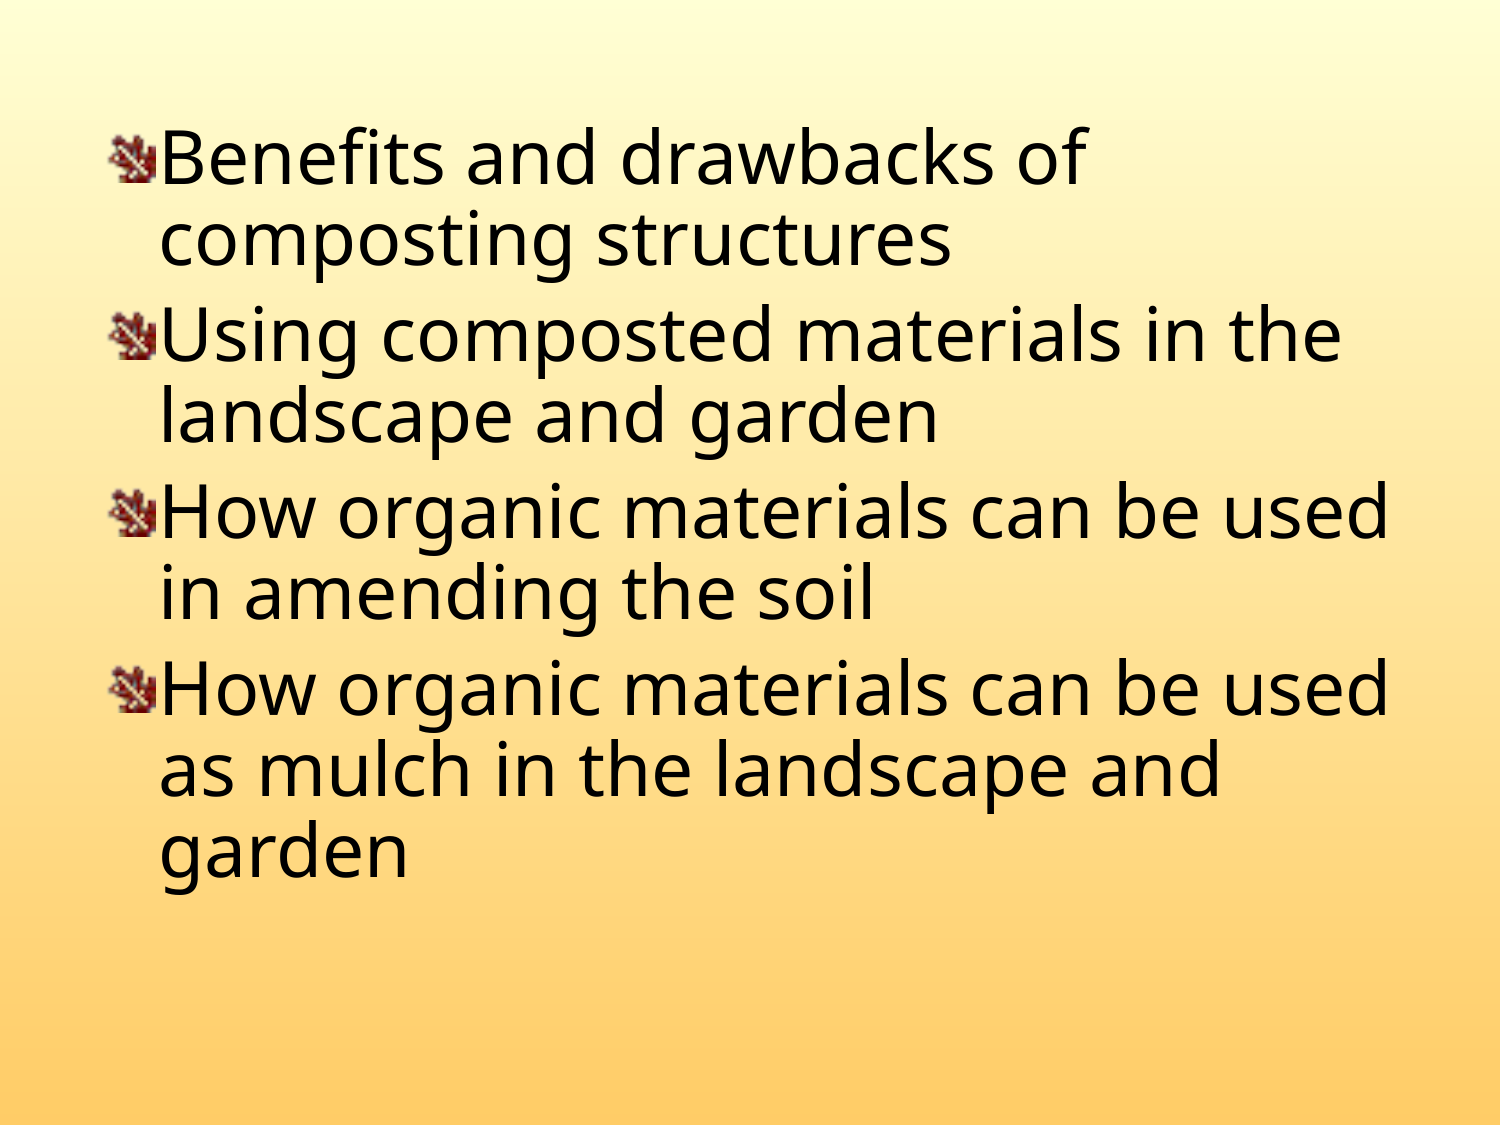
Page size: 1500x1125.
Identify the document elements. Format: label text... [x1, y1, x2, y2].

list Benefits and drawbacks of composting structures Using composted materials in the landscape and garden How organic materials can be used in amending the soil How organic materials can be used as mulch in the landscape and garden [87, 112, 1430, 797]
picture [102, 129, 156, 183]
picture [102, 306, 156, 360]
picture [102, 660, 156, 713]
picture [102, 483, 156, 537]
